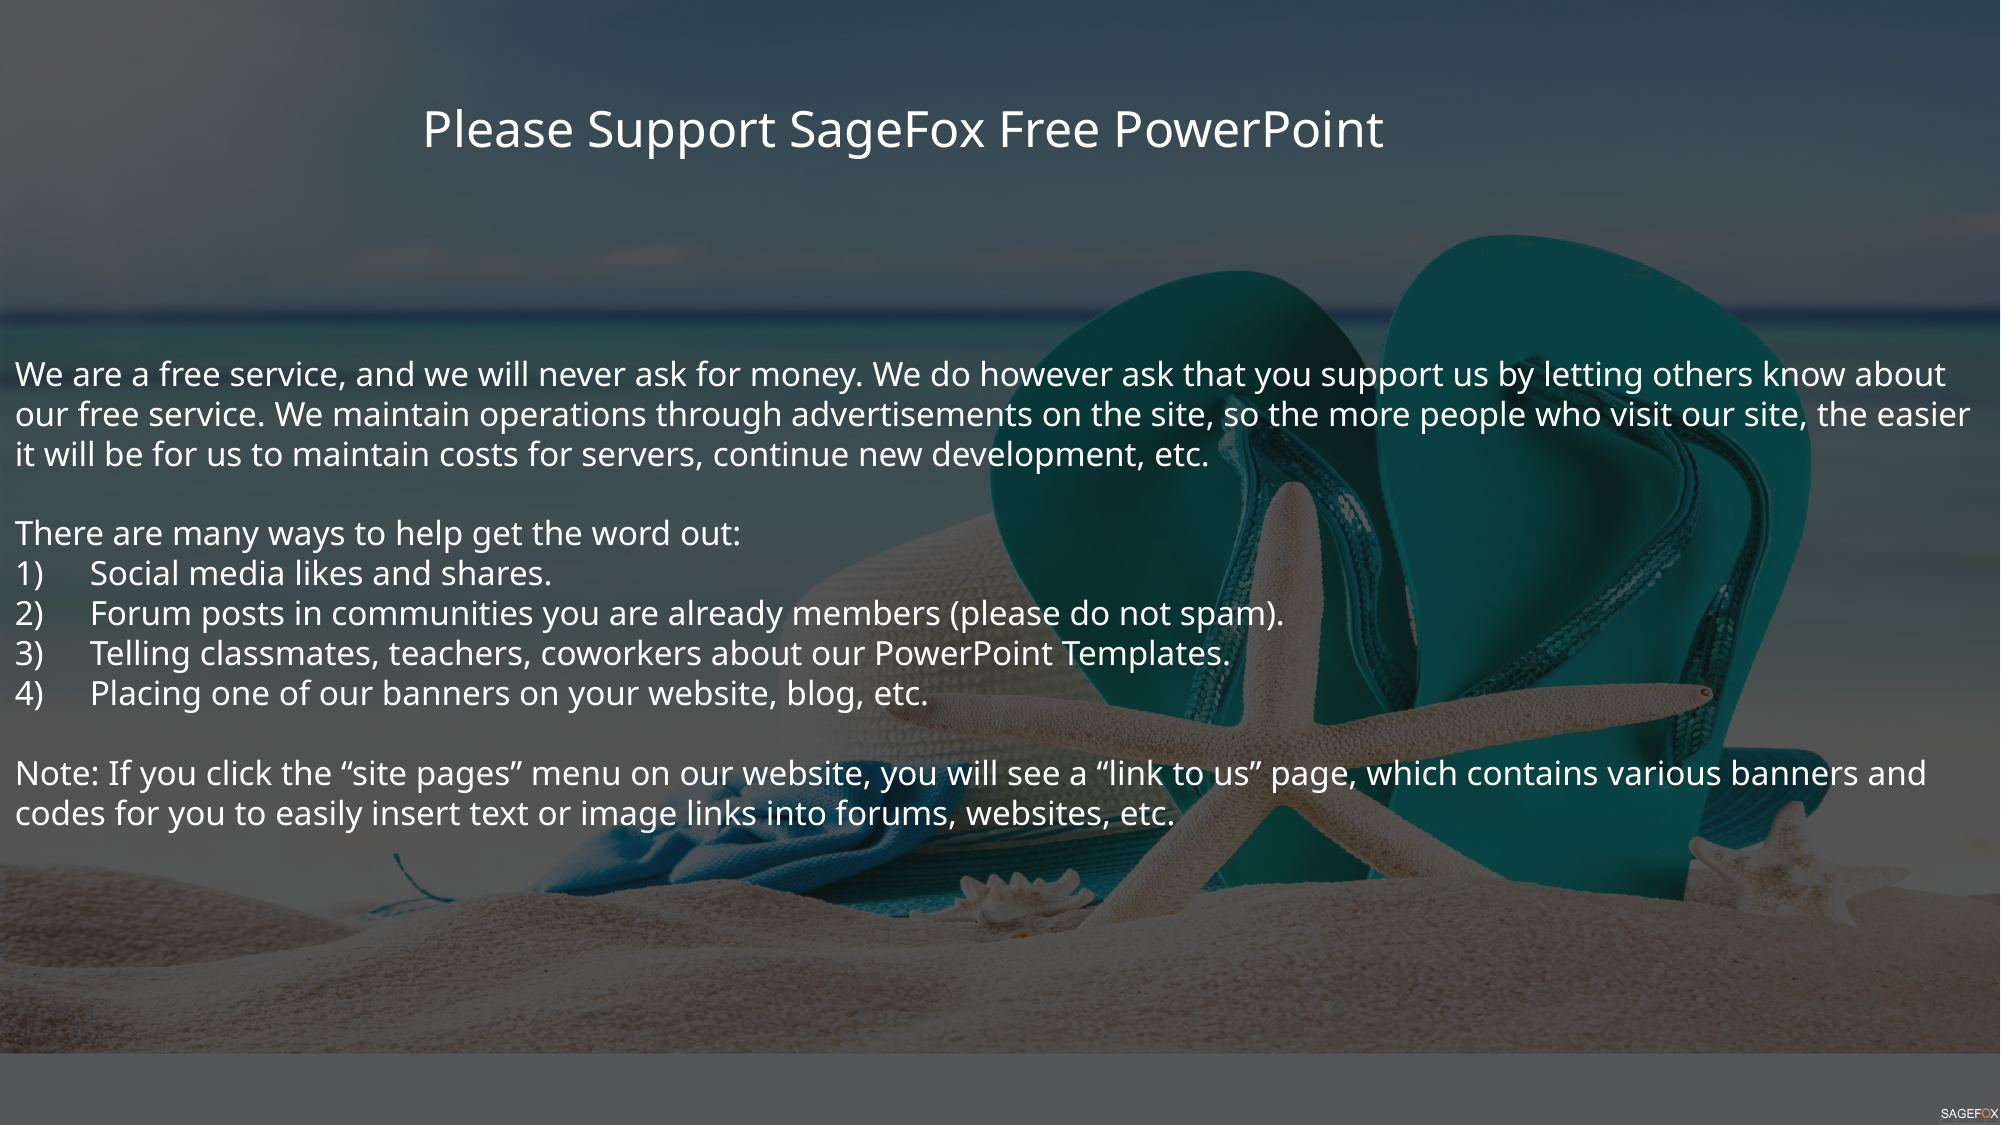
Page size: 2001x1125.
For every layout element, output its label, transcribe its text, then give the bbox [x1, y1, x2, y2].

text_box We are a free service, and we will never ask for money. We do however ask that you support us by letting others know about our free service. We maintain operations through advertisements on the site, so the more people who visit our site, the easier it will be for us to maintain costs for servers, continue new development, etc. There are many ways to help get the word out: Social media likes and shares. Forum posts in communities you are already members (please do not spam). Telling classmates, teachers, coworkers about our PowerPoint Templates. Placing one of our banners on your website, blog, etc. Note: If you click the “site pages” menu on our website, you will see a “link to us” page, which contains various banners and codes for you to easily insert text or image links into forums, websites, etc. [0, 0, 2000, 1125]
title Please Support SageFox Free PowerPoint [363, 72, 1444, 190]
